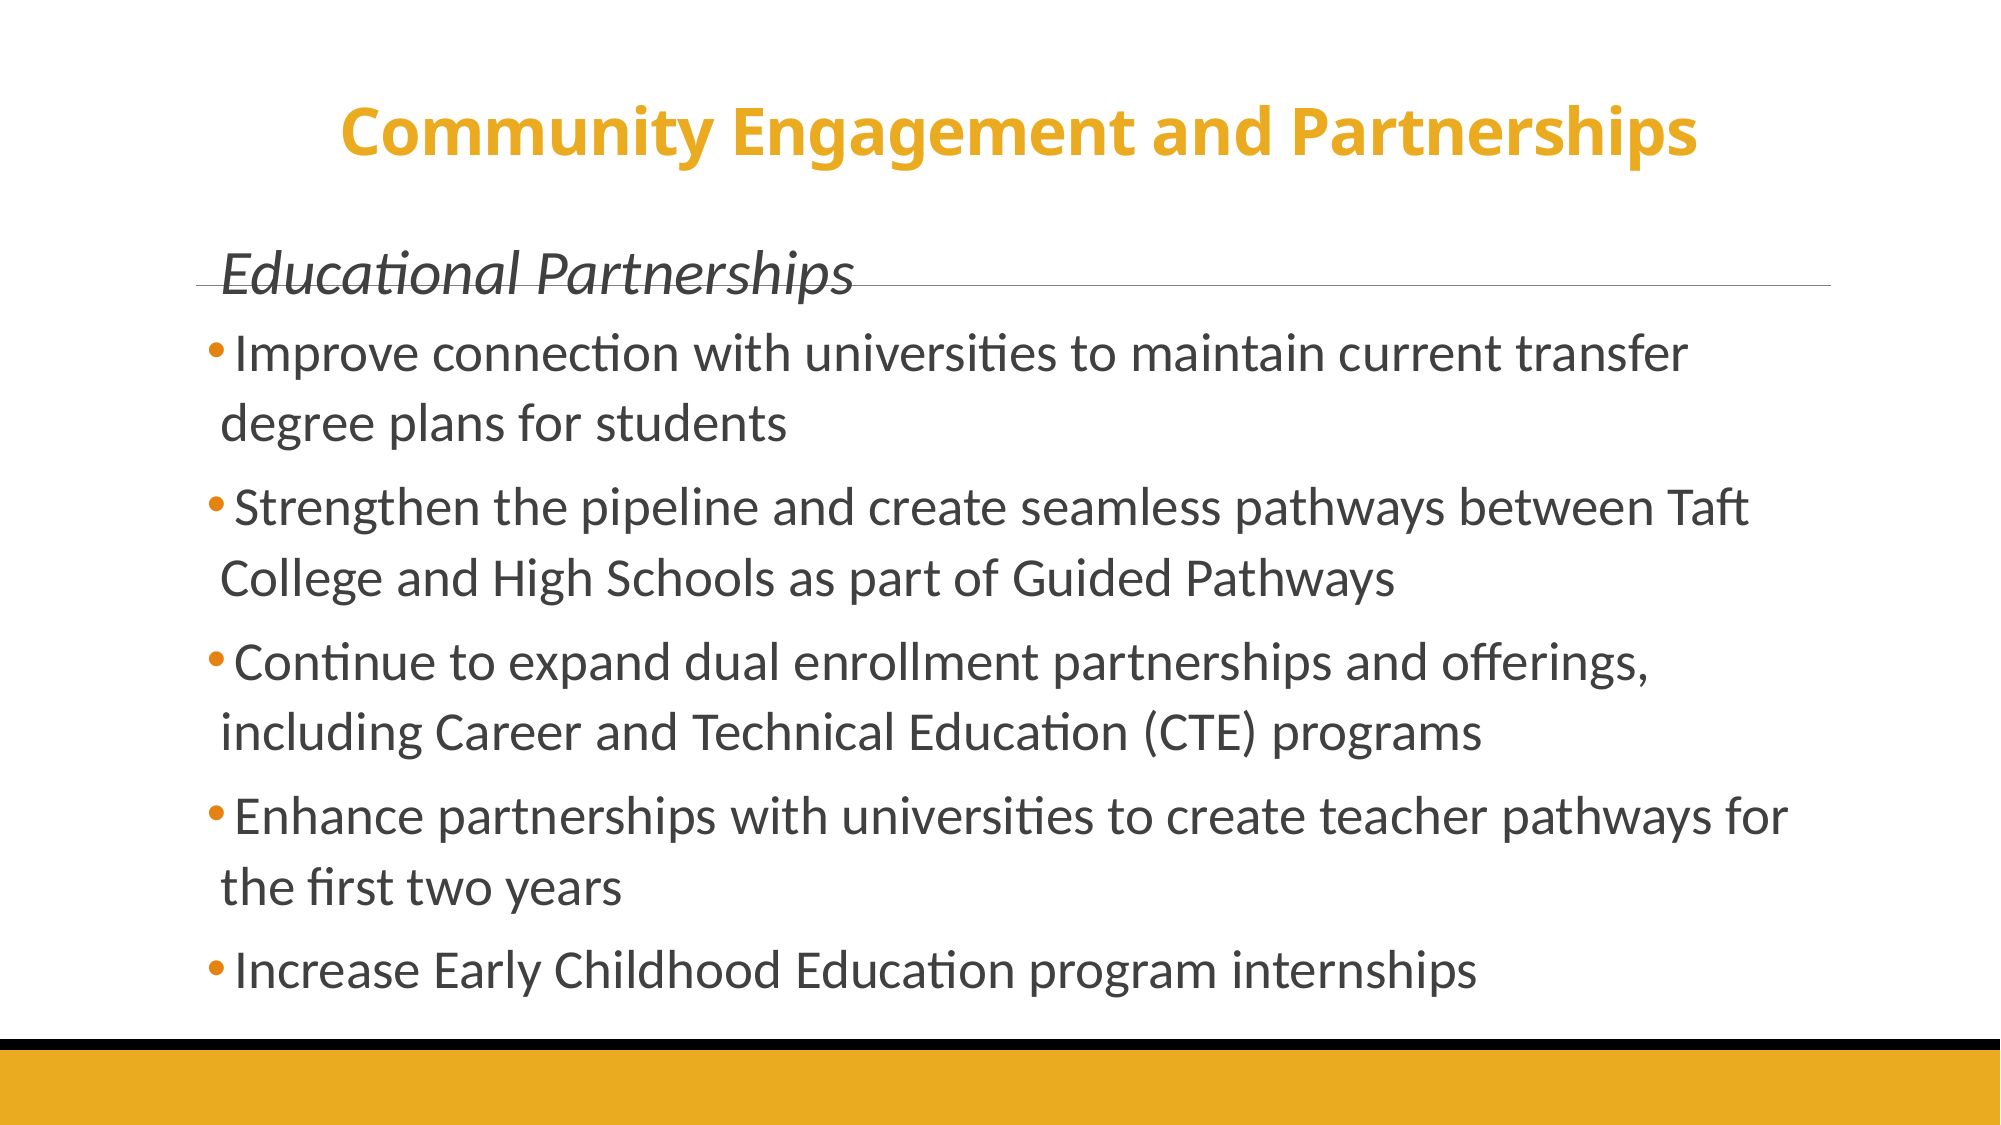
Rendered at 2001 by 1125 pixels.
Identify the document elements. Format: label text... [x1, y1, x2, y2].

title Community Engagement and Partnerships [194, 53, 1845, 176]
list Educational Partnerships Improve connection with universities to maintain current transfer degree plans for students Strengthen the pipeline and create seamless pathways between Taft College and High Schools as part of Guided Pathways Continue to expand dual enrollment partnerships and offerings, including Career and Technical Education (CTE) programs Enhance partnerships with universities to create teacher pathways for the first two years Increase Early Childhood Education program internships [206, 232, 1857, 1009]
